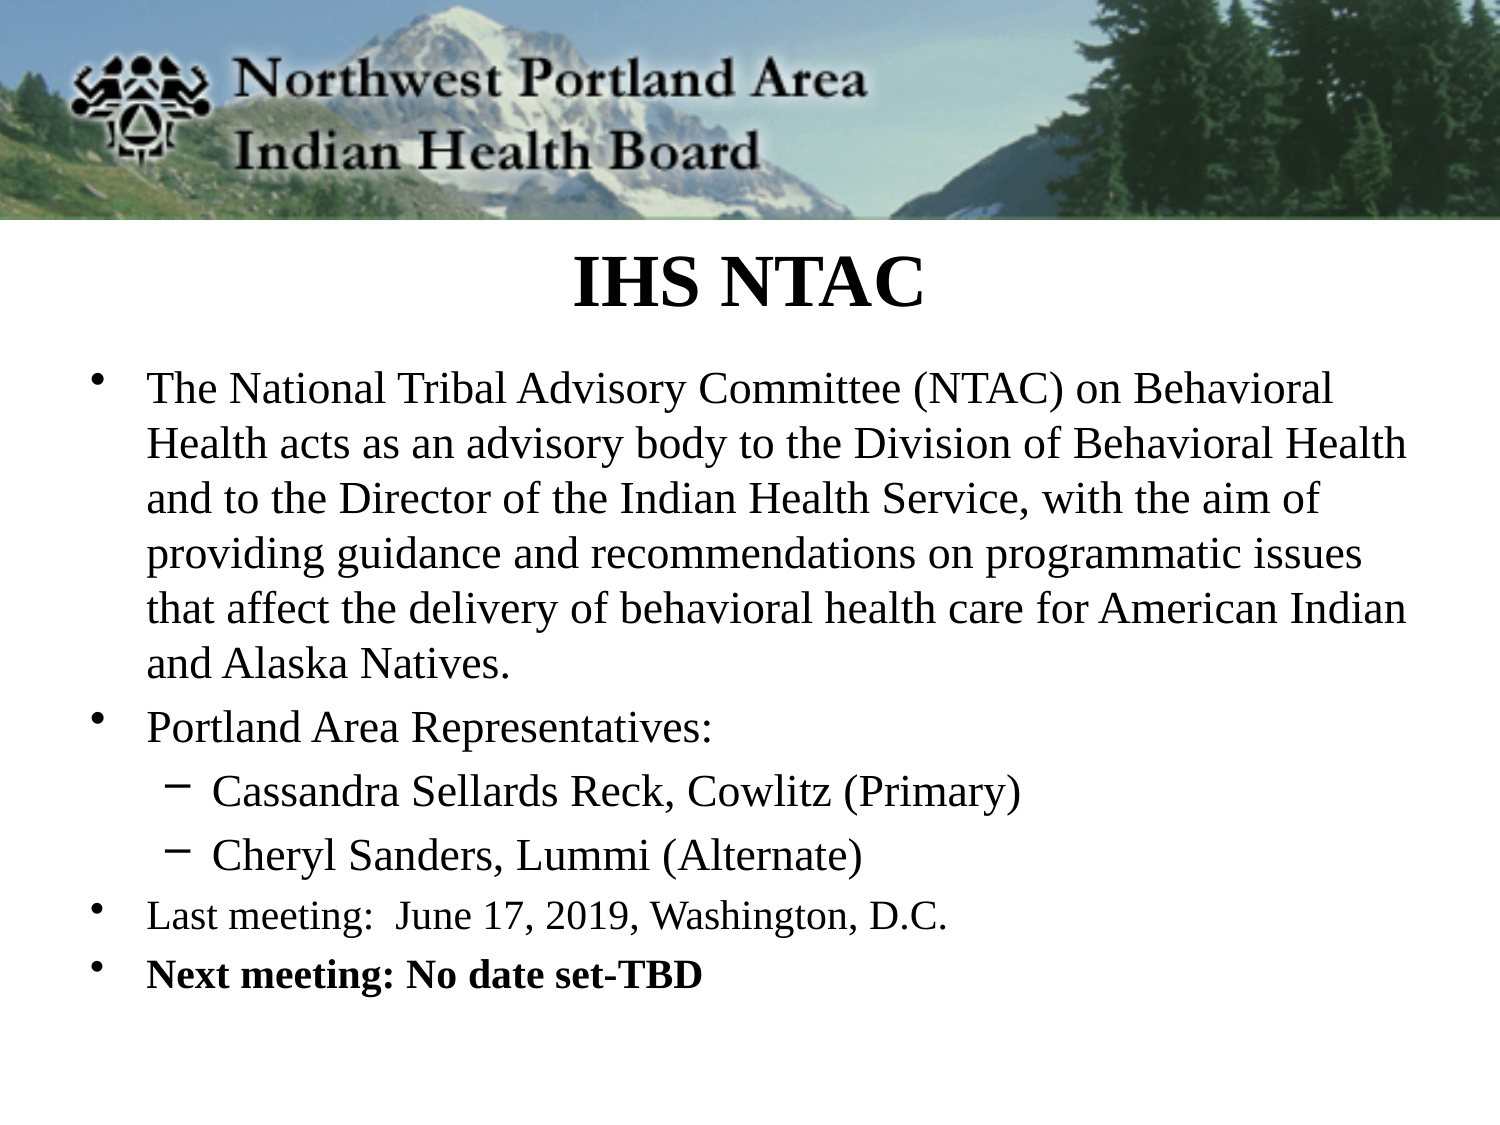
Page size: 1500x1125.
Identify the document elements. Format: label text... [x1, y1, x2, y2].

title IHS NTAC [75, 262, 1425, 350]
list The National Tribal Advisory Committee (NTAC) on Behavioral Health acts as an advisory body to the Division of Behavioral Health and to the Director of the Indian Health Service, with the aim of providing guidance and recommendations on programmatic issues that affect the delivery of behavioral health care for American Indian and Alaska Natives. Portland Area Representatives: Cassandra Sellards Reck, Cowlitz (Primary) Cheryl Sanders, Lummi (Alternate) Last meeting: June 17, 2019, Washington, D.C. Next meeting: No date set-TBD [75, 350, 1425, 1068]
picture [0, 0, 1500, 220]
